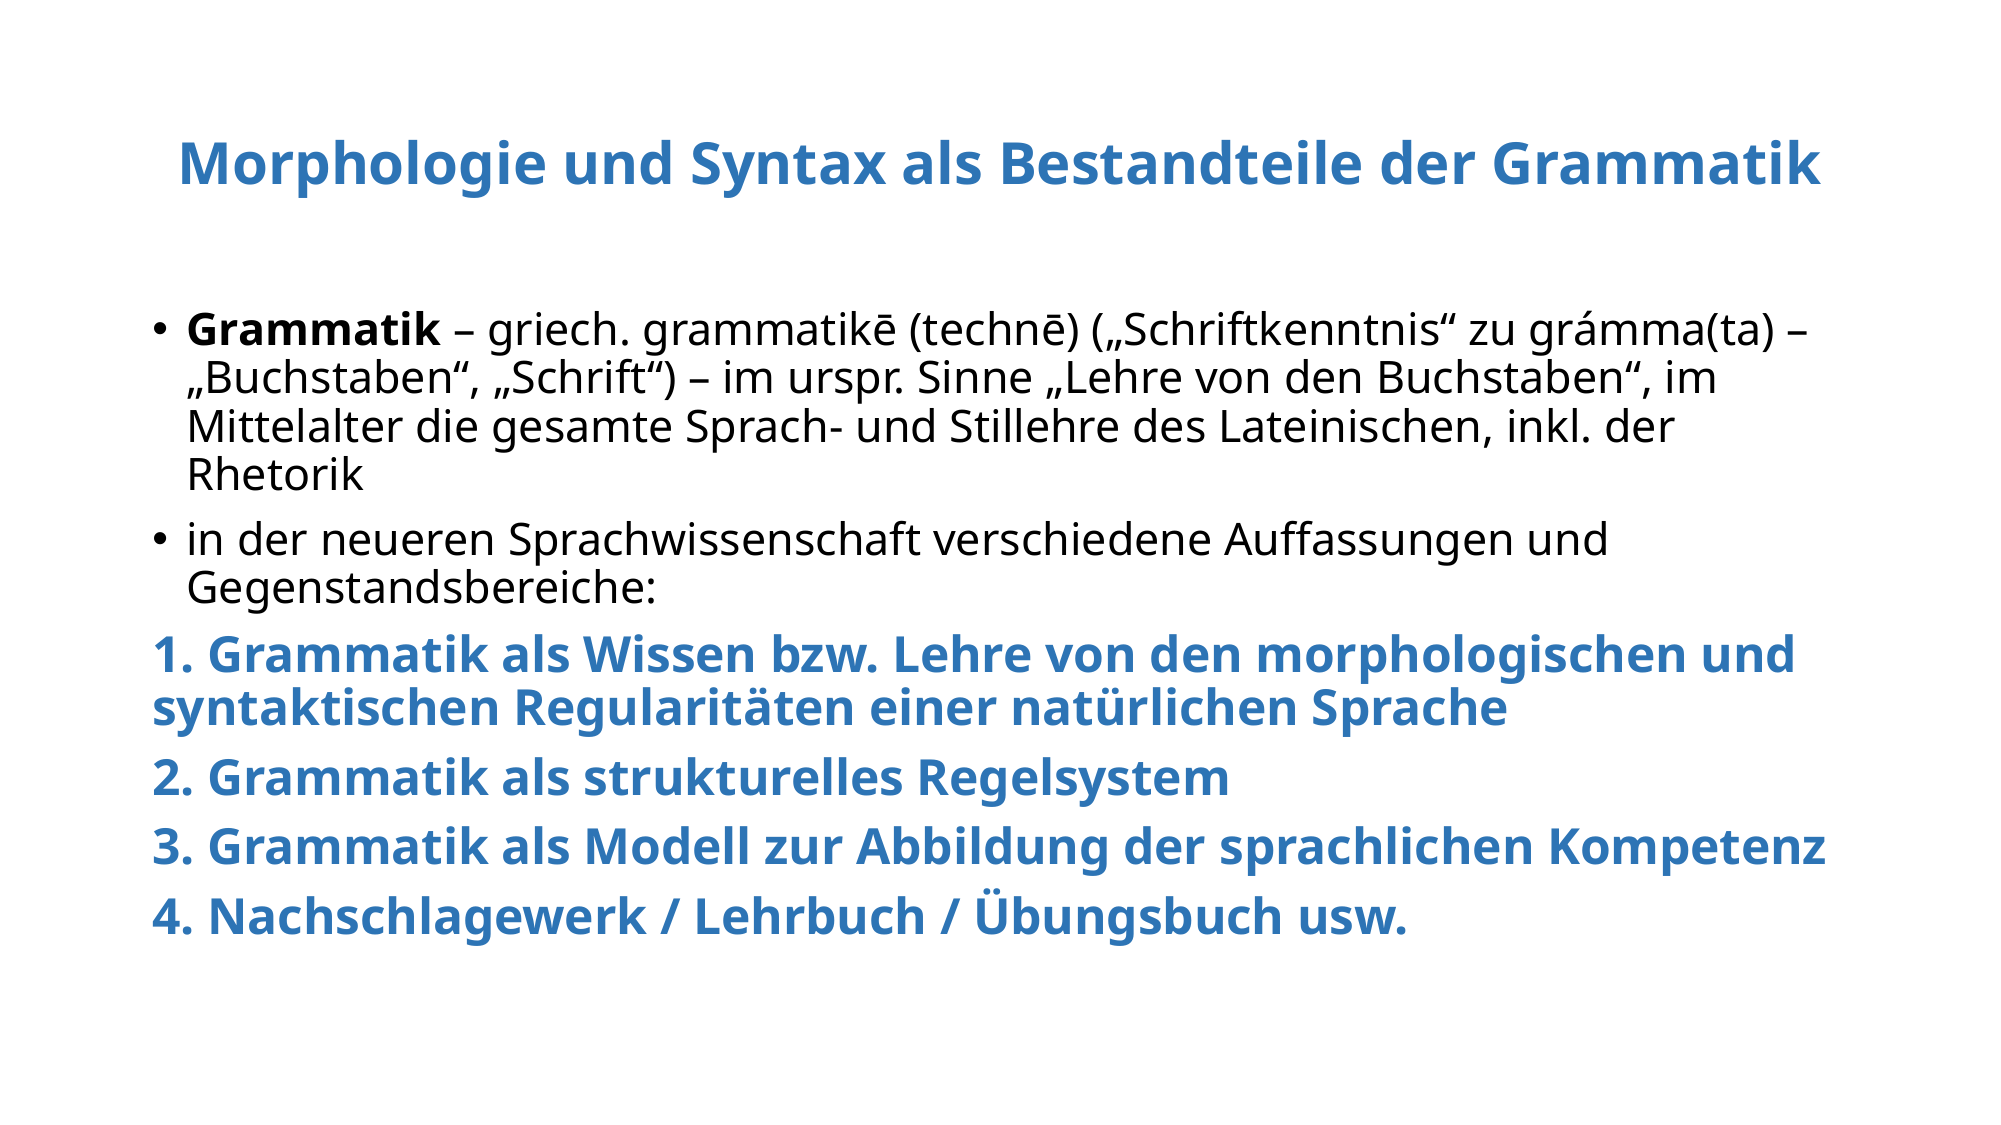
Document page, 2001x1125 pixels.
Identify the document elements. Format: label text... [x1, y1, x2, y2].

list Grammatik – griech. grammatikē (technē) („Schriftkenntnis“ zu grámma(ta) – „Buchstaben“, „Schrift“) – im urspr. Sinne „Lehre von den Buchstaben“, im Mittelalter die gesamte Sprach- und Stillehre des Lateinischen, inkl. der Rhetorik in der neueren Sprachwissenschaft verschiedene Auffassungen und Gegenstandsbereiche: 1. Grammatik als Wissen bzw. Lehre von den morphologischen und syntaktischen Regularitäten einer natürlichen Sprache 2. Grammatik als strukturelles Regelsystem 3. Grammatik als Modell zur Abbildung der sprachlichen Kompetenz 4. Nachschlagewerk / Lehrbuch / Übungsbuch usw. [137, 299, 1863, 1014]
title Morphologie und Syntax als Bestandteile der Grammatik [137, 59, 1863, 278]
